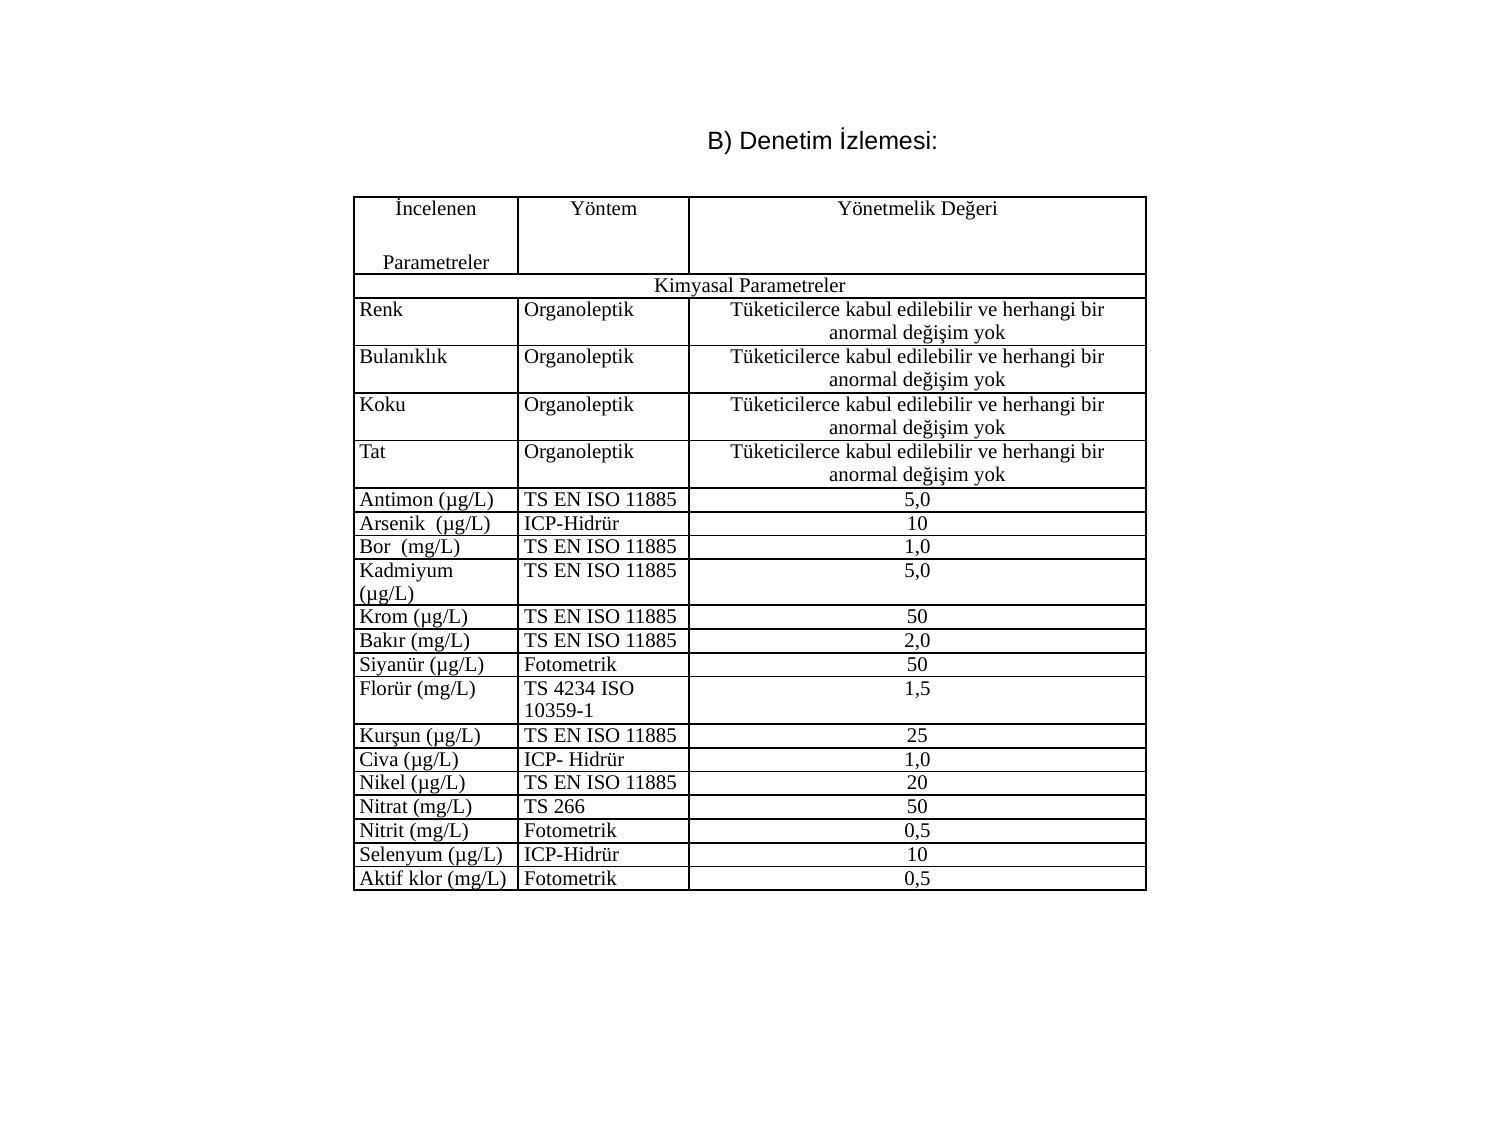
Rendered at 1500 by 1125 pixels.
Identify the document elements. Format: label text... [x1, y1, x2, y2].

table_cell Arsenik (µg/L) [355, 513, 517, 535]
table_cell Antimon (µg/L) [355, 489, 517, 511]
table_cell Nikel (µg/L) [355, 772, 517, 794]
table_cell 1,0 [690, 536, 1145, 558]
table_cell Kurşun (µg/L) [355, 725, 517, 747]
table_cell Krom (µg/L) [355, 606, 517, 628]
table_cell Tüketicilerce kabul edilebilir ve herhangi bir anormal değişim yok [690, 441, 1145, 487]
table_cell 10 [690, 513, 1145, 535]
table_header Yöntem [519, 198, 688, 273]
table_cell Nitrat (mg/L) [355, 796, 517, 818]
table_cell Renk [355, 299, 517, 345]
table_cell Organoleptik [519, 299, 688, 345]
table_cell Fotometrik [519, 654, 688, 676]
table_cell TS EN ISO 11885 [519, 630, 688, 652]
table_cell Aktif klor (mg/L) [355, 867, 517, 889]
table_cell TS EN ISO 11885 [519, 560, 688, 604]
table_cell ICP-Hidrür [519, 844, 688, 866]
table_cell Nitrit (mg/L) [355, 820, 517, 842]
table_cell Fotometrik [519, 820, 688, 842]
table_header İncelenen Parametreler [355, 198, 517, 273]
table_cell Civa (µg/L) [355, 749, 517, 771]
table_cell 50 [690, 606, 1145, 628]
table_cell 1,0 [690, 749, 1145, 771]
table_cell Selenyum (µg/L) [355, 844, 517, 866]
table_cell Tüketicilerce kabul edilebilir ve herhangi bir anormal değişim yok [690, 299, 1145, 345]
table_cell Bakır (mg/L) [355, 630, 517, 652]
table_cell Tüketicilerce kabul edilebilir ve herhangi bir anormal değişim yok [690, 394, 1145, 440]
table_cell Organoleptik [519, 346, 688, 392]
table_cell Organoleptik [519, 394, 688, 440]
table_cell TS EN ISO 11885 [519, 725, 688, 747]
table_cell Kadmiyum (µg/L) [355, 560, 517, 604]
table_cell TS 266 [519, 796, 688, 818]
table_cell ICP- Hidrür [519, 749, 688, 771]
table_cell 20 [690, 772, 1145, 794]
table_cell Bor (mg/L) [355, 536, 517, 558]
table_cell Fotometrik [519, 867, 688, 889]
table_cell 0,5 [690, 820, 1145, 842]
table_cell TS 4234 ISO 10359-1 [519, 677, 688, 723]
table_cell 50 [690, 796, 1145, 818]
table_cell Tüketicilerce kabul edilebilir ve herhangi bir anormal değişim yok [690, 346, 1145, 392]
table_cell Koku [355, 394, 517, 440]
table_cell TS EN ISO 11885 [519, 489, 688, 511]
table_cell 5,0 [690, 560, 1145, 604]
table_cell Siyanür (µg/L) [355, 654, 517, 676]
table_cell 25 [690, 725, 1145, 747]
text_box B) Denetim İzlemesi: [692, 116, 961, 162]
table_cell Bulanıklık [355, 346, 517, 392]
table_cell TS EN ISO 11885 [519, 606, 688, 628]
table_header Yönetmelik Değeri [690, 198, 1145, 273]
table_cell TS EN ISO 11885 [519, 772, 688, 794]
table_cell 2,0 [690, 630, 1145, 652]
table_cell Organoleptik [519, 441, 688, 487]
table_cell 5,0 [690, 489, 1145, 511]
table_cell 1,5 [690, 677, 1145, 723]
table_cell 0,5 [690, 867, 1145, 889]
table_cell TS EN ISO 11885 [519, 536, 688, 558]
table_cell Florür (mg/L) [355, 677, 517, 723]
table_cell 50 [690, 654, 1145, 676]
table_cell ICP-Hidrür [519, 513, 688, 535]
table_cell Kimyasal Parametreler [355, 275, 1145, 297]
table_cell Tat [355, 441, 517, 487]
table_cell 10 [690, 844, 1145, 866]
